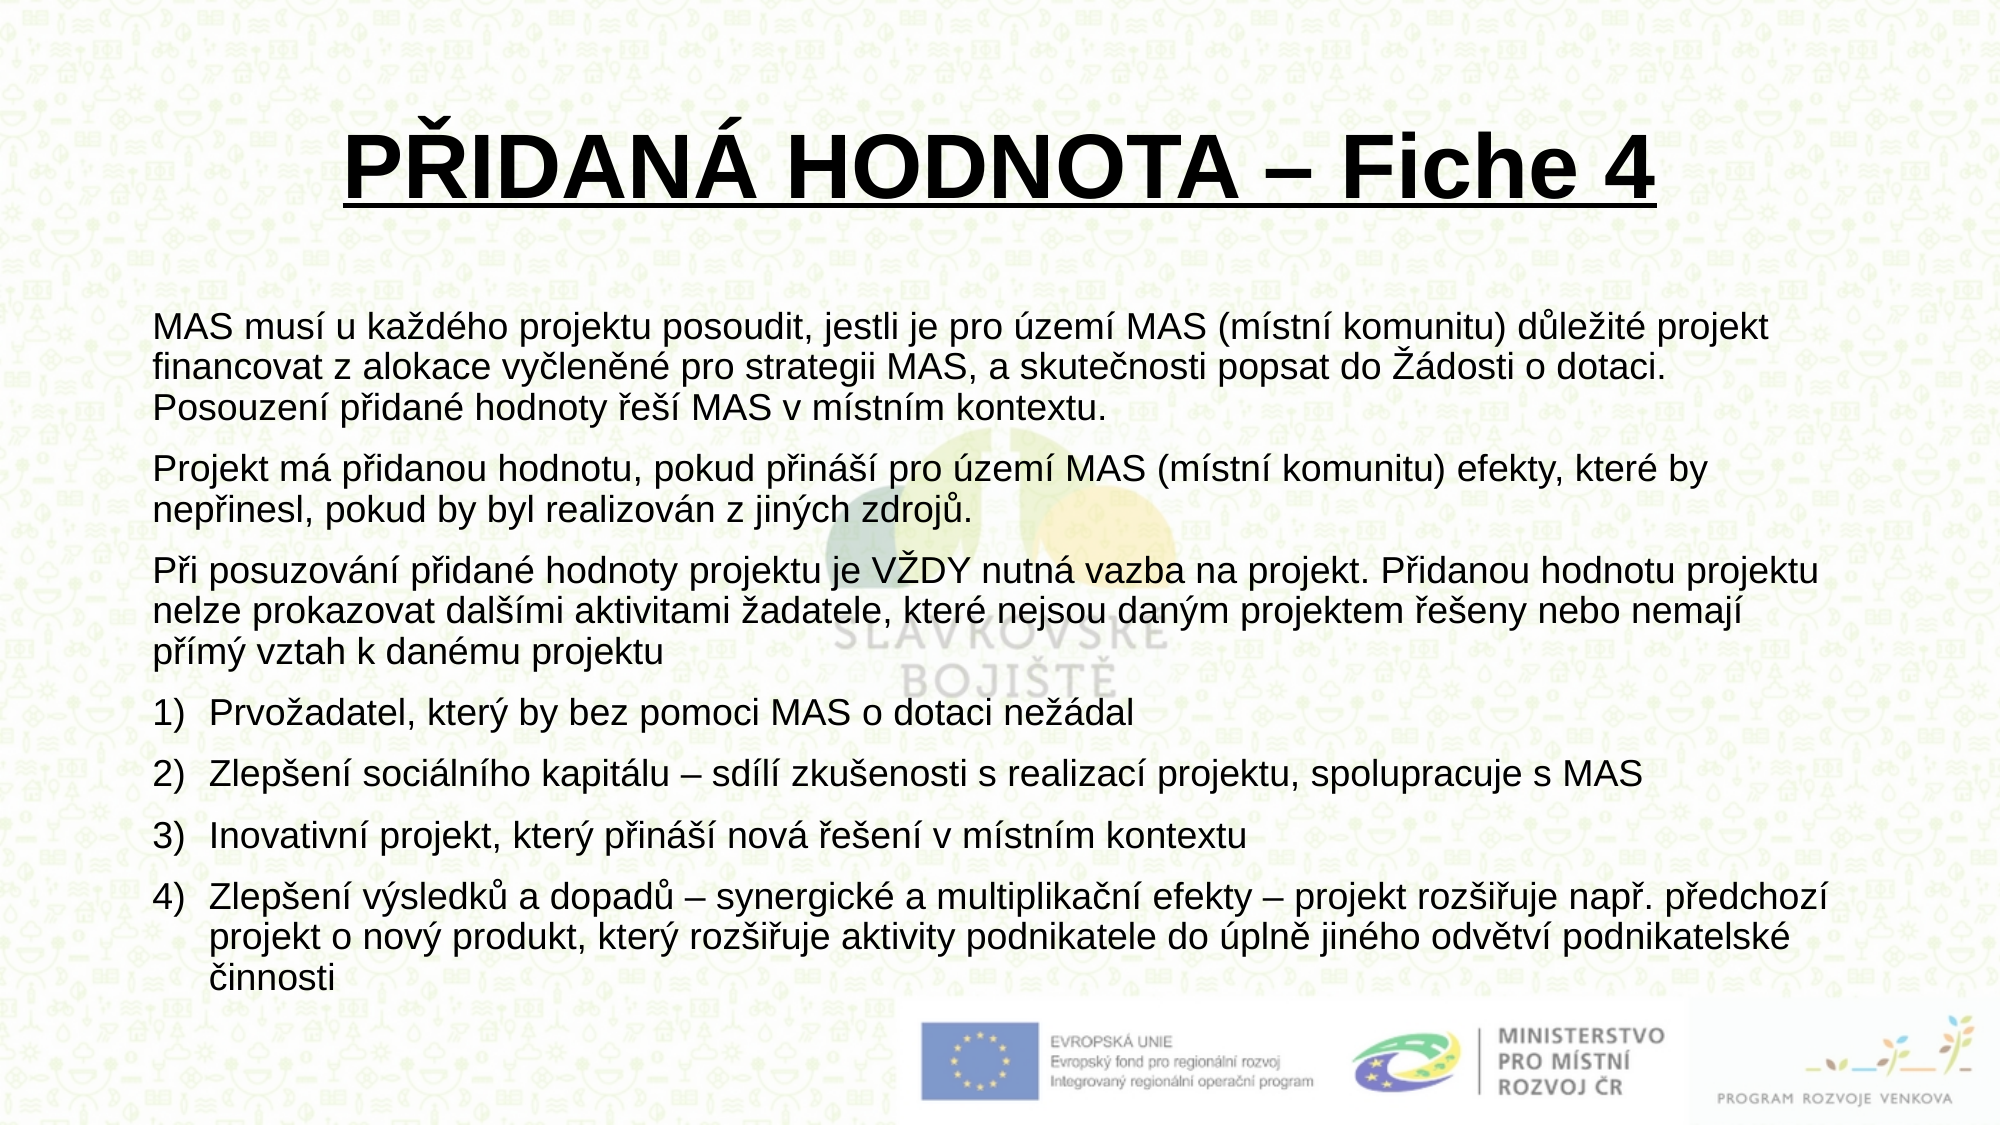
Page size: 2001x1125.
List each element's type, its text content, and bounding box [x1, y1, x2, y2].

title PŘIDANÁ HODNOTA – Fiche 4 [137, 59, 1863, 278]
list MAS musí u každého projektu posoudit, jestli je pro území MAS (místní komunitu) důležité projekt financovat z alokace vyčleněné pro strategii MAS, a skutečnosti popsat do Žádosti o dotaci. Posouzení přidané hodnoty řeší MAS v místním kontextu. Projekt má přidanou hodnotu, pokud přináší pro území MAS (místní komunitu) efekty, které by nepřinesl, pokud by byl realizován z jiných zdrojů. Při posuzování přidané hodnoty projektu je VŽDY nutná vazba na projekt. Přidanou hodnotu projektu nelze prokazovat dalšími aktivitami žadatele, které nejsou daným projektem řešeny nebo nemají přímý vztah k danému projektu Prvožadatel, který by bez pomoci MAS o dotaci nežádal Zlepšení sociálního kapitálu – sdílí zkušenosti s realizací projektu, spolupracuje s MAS Inovativní projekt, který přináší nová řešení v místním kontextu Zlepšení výsledků a dopadů – synergické a multiplikační efekty – projekt rozšiřuje např. předchozí projekt o nový produkt, který rozšiřuje aktivity podnikatele do úplně jiného odvětví podnikatelské činnosti [137, 299, 1863, 1014]
